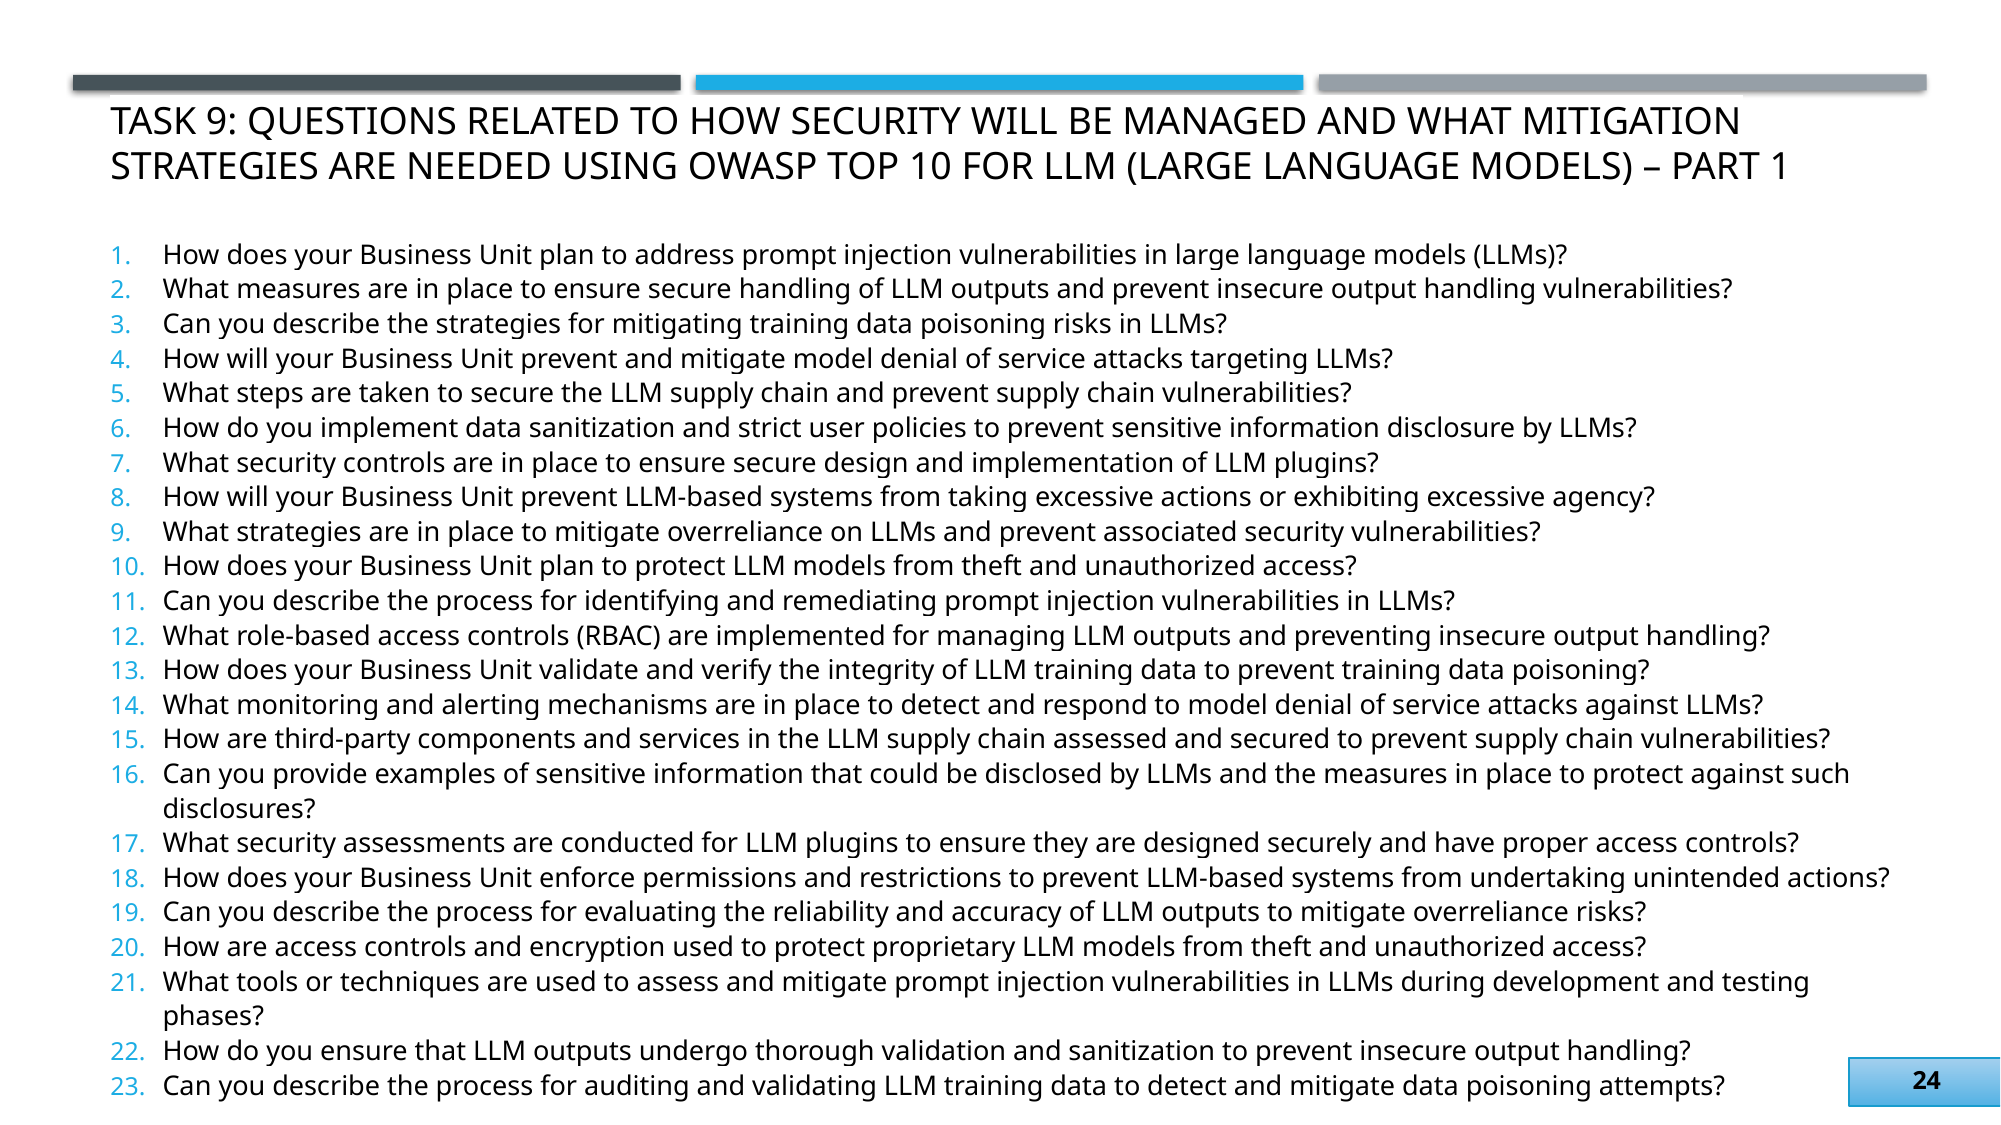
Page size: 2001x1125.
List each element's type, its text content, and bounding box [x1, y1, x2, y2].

title Task 9: questions related to how security will be managed and what mitigation strategies are needed using OWASP Top 10 for LLM (Large Language Models) – Part 1 [95, 115, 1905, 195]
list How does your Business Unit plan to address prompt injection vulnerabilities in large language models (LLMs)? What measures are in place to ensure secure handling of LLM outputs and prevent insecure output handling vulnerabilities? Can you describe the strategies for mitigating training data poisoning risks in LLMs? How will your Business Unit prevent and mitigate model denial of service attacks targeting LLMs? What steps are taken to secure the LLM supply chain and prevent supply chain vulnerabilities? How do you implement data sanitization and strict user policies to prevent sensitive information disclosure by LLMs? What security controls are in place to ensure secure design and implementation of LLM plugins? How will your Business Unit prevent LLM-based systems from taking excessive actions or exhibiting excessive agency? What strategies are in place to mitigate overreliance on LLMs and prevent associated security vulnerabilities? How does your Business Unit plan to protect LLM models from theft and unauthorized access? Can you describe the process for identifying and remediating prompt injection vulnerabilities in LLMs? What role-based access controls (RBAC) are implemented for managing LLM outputs and preventing insecure output handling? How does your Business Unit validate and verify the integrity of LLM training data to prevent training data poisoning? What monitoring and alerting mechanisms are in place to detect and respond to model denial of service attacks against LLMs? How are third-party components and services in the LLM supply chain assessed and secured to prevent supply chain vulnerabilities? Can you provide examples of sensitive information that could be disclosed by LLMs and the measures in place to protect against such disclosures? What security assessments are conducted for LLM plugins to ensure they are designed securely and have proper access controls? How does your Business Unit enforce permissions and restrictions to prevent LLM-based systems from undertaking unintended actions? Can you describe the process for evaluating the reliability and accuracy of LLM outputs to mitigate overreliance risks? How are access controls and encryption used to protect proprietary LLM models from theft and unauthorized access? What tools or techniques are used to assess and mitigate prompt injection vulnerabilities in LLMs during development and testing phases? How do you ensure that LLM outputs undergo thorough validation and sanitization to prevent insecure output handling? Can you describe the process for auditing and validating LLM training data to detect and mitigate data poisoning attempts? [95, 225, 1905, 1125]
